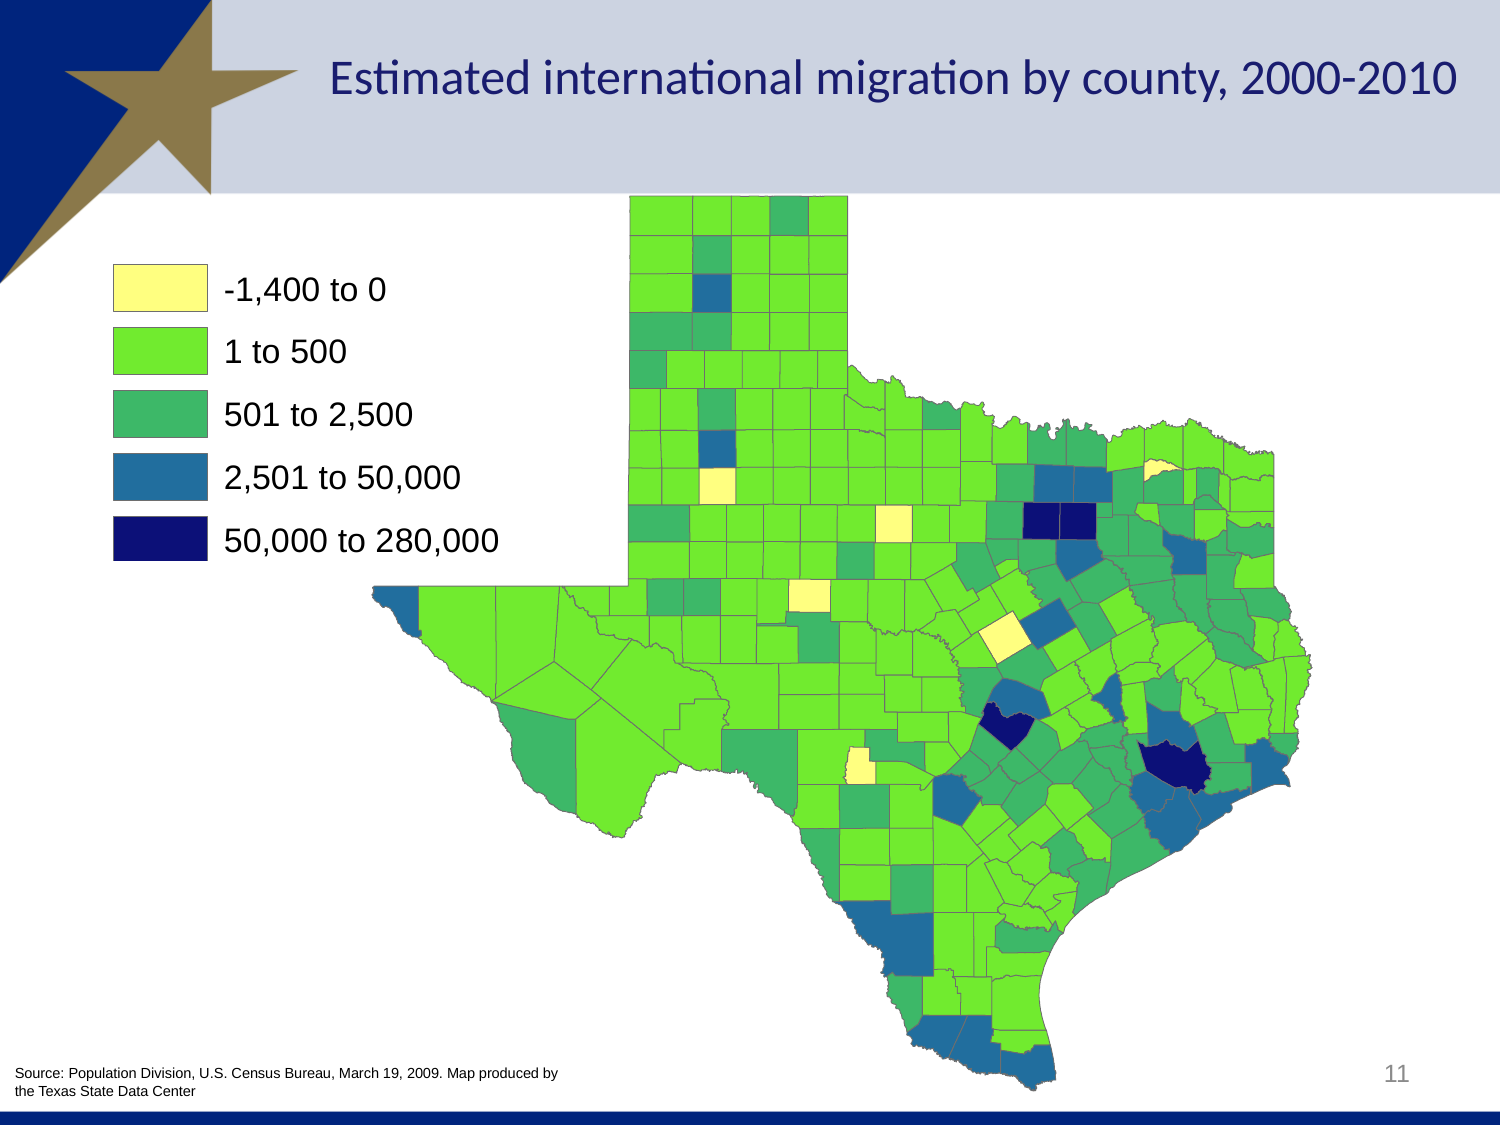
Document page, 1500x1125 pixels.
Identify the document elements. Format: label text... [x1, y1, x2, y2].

picture [0, 0, 1500, 1125]
text_box Source: Population Division, U.S. Census Bureau, March 19, 2009. Map produced by the Texas State Data Center [0, 1056, 575, 1125]
text_box Estimated international migration by county, 2000-2010 [287, 37, 1500, 188]
